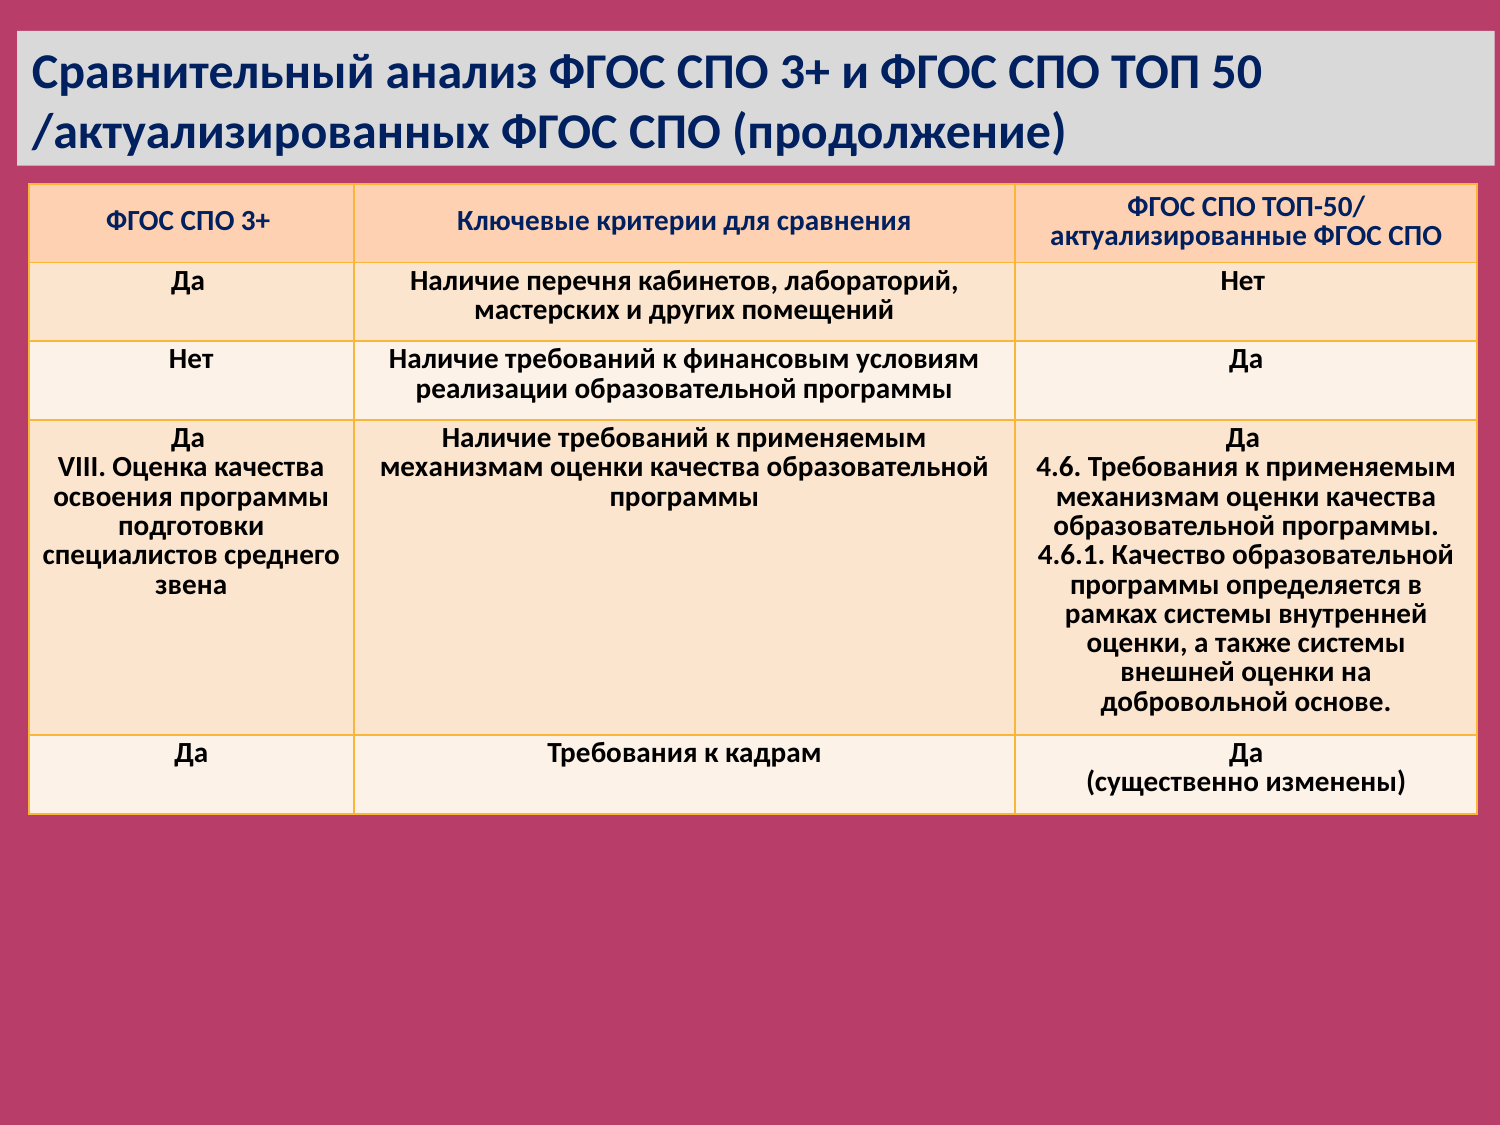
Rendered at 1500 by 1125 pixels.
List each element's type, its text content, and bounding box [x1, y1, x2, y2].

table_cell Наличие требований к применяемым механизмам оценки качества образовательной программы [355, 421, 1014, 734]
table_cell Да 4.6. Требования к применяемым механизмам оценки качества образовательной программы. 4.6.1. Качество образовательной программы определяется в рамках системы внутренней оценки, а также системы внешней оценки на добровольной основе. [1016, 421, 1476, 734]
table_header ФГОС СПО ТОП-50/ актуализированные ФГОС СПО [1016, 185, 1476, 262]
text_box Сравнительный анализ ФГОС СПО 3+ и ФГОС СПО ТОП 50 /актуализированных ФГОС СПО (продолжение) [17, 30, 1495, 166]
table_cell Наличие требований к финансовым условиям реализации образовательной программы [355, 342, 1014, 419]
table_cell Да [1016, 342, 1476, 419]
table_cell Нет [30, 342, 353, 419]
table_header Ключевые критерии для сравнения [355, 185, 1014, 262]
table_cell Да [30, 736, 353, 813]
table_cell Наличие перечня кабинетов, лабораторий, мастерских и других помещений [355, 263, 1014, 340]
table_cell Да (существенно изменены) [1016, 736, 1476, 813]
table_cell Требования к кадрам [355, 736, 1014, 813]
table_cell Да VIII. Оценка качества освоения программы подготовки специалистов среднего звена [30, 421, 353, 734]
table_cell Да [30, 263, 353, 340]
table_header ФГОС СПО 3+ [30, 185, 353, 262]
table_cell Нет [1016, 263, 1476, 340]
